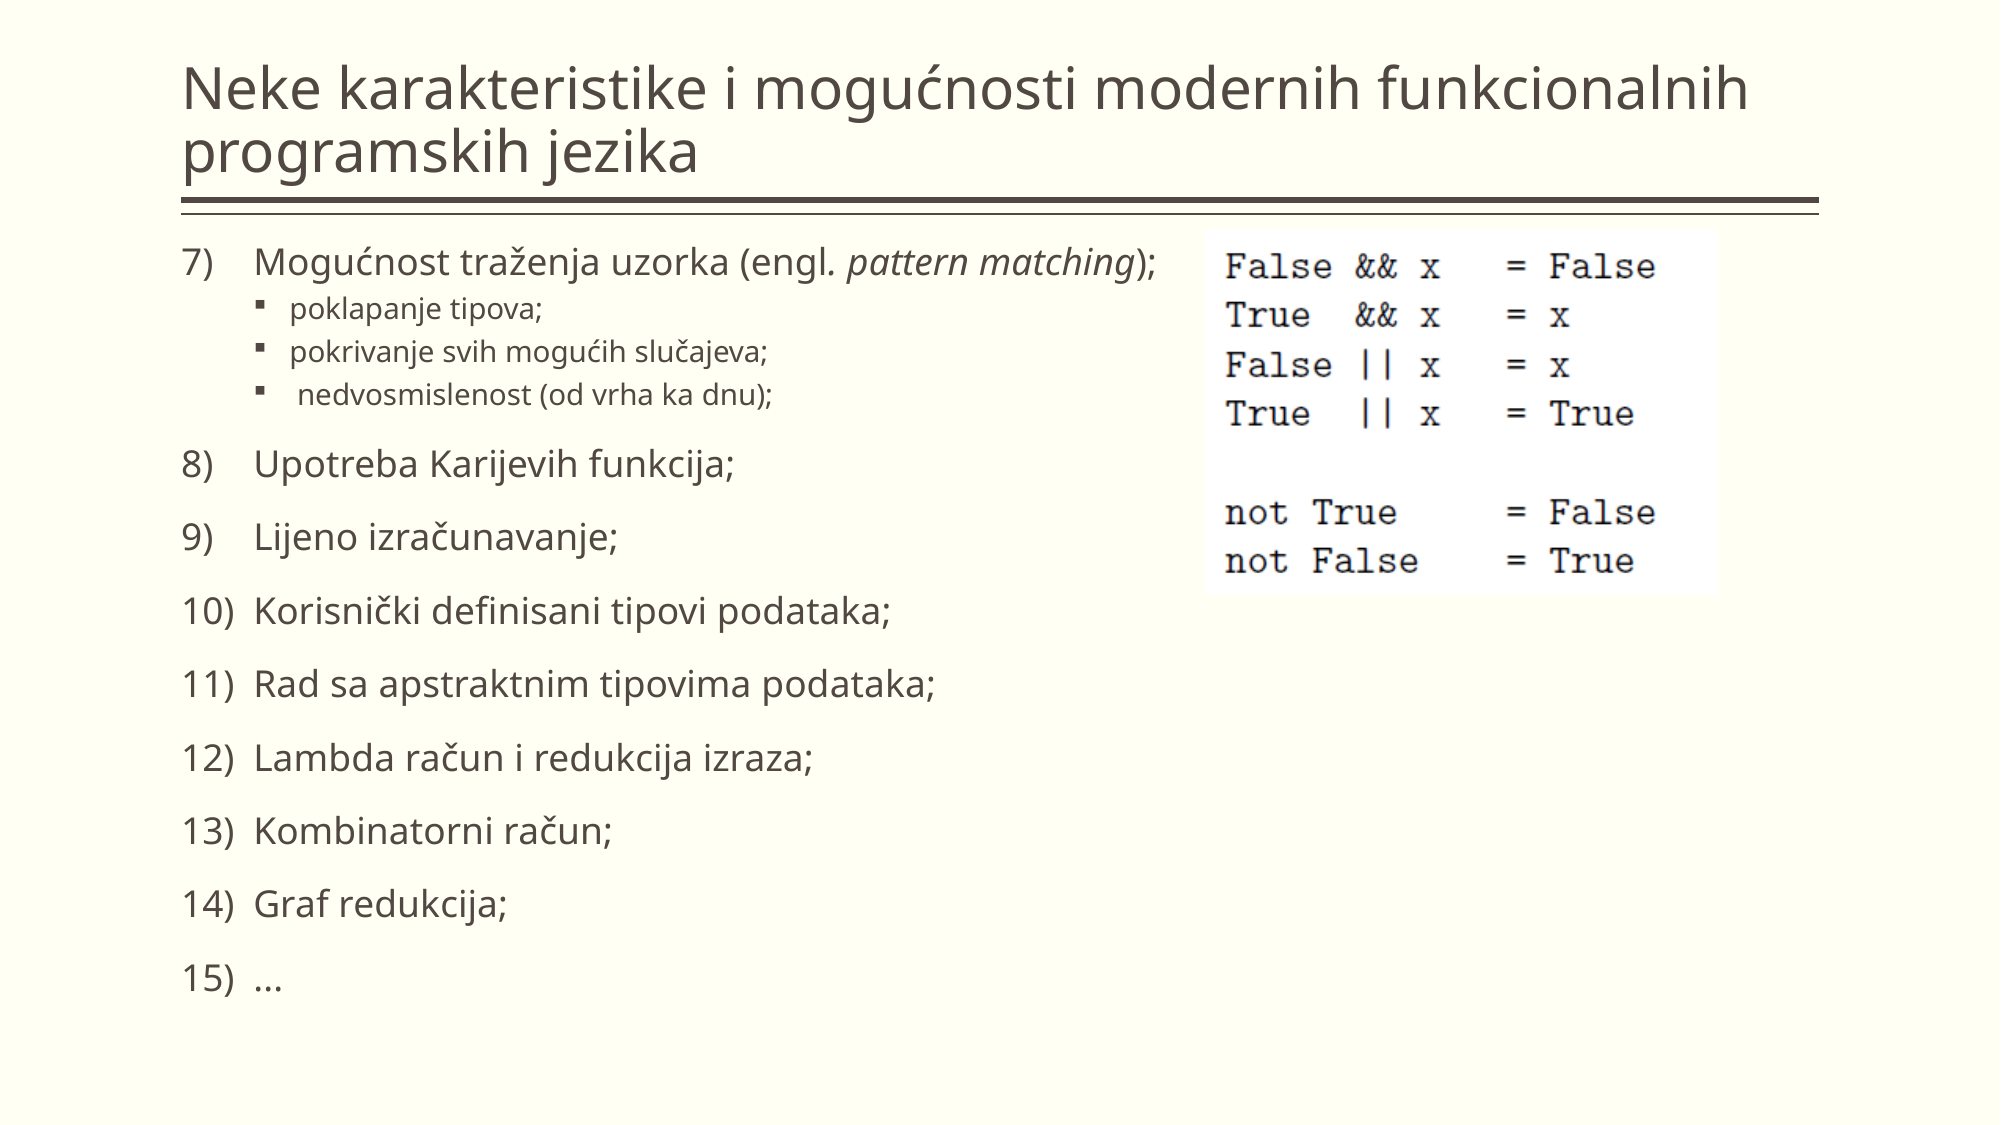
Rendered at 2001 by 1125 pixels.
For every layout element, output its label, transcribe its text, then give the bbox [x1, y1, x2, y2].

picture [1204, 230, 1718, 595]
list Mogućnost traženja uzorka (engl. pattern matching); poklapanje tipova; pokrivanje svih mogućih slučajeva; nedvosmislenost (od vrha ka dnu); Upotreba Karijevih funkcija; Lijeno izračunavanje; Korisnički definisani tipovi podataka; Rad sa apstraktnim tipovima podataka; Lambda račun i redukcija izraza; Kombinatorni račun; Graf redukcija; ... [181, 235, 1826, 1013]
title Neke karakteristike i mogućnosti modernih funkcionalnih programskih jezika [181, 12, 1819, 193]
